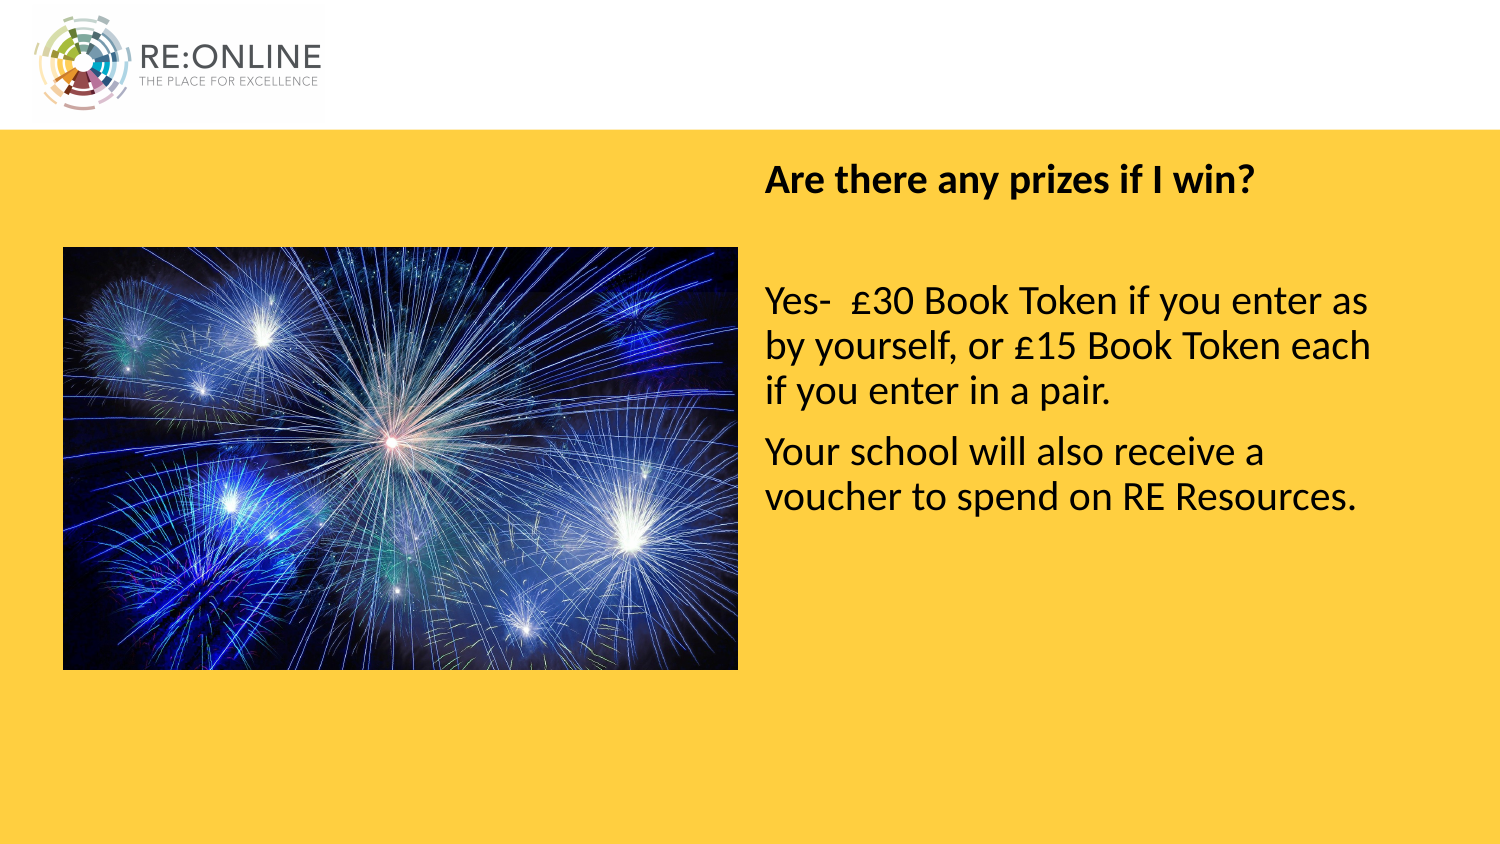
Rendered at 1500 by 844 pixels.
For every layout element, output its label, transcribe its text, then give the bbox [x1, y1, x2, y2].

picture [63, 247, 738, 670]
list Are there any prizes if I win? Yes- £30 Book Token if you enter as by yourself, or £15 Book Token each if you enter in a pair. Your school will also receive a voucher to spend on RE Resources. [750, 150, 1400, 230]
picture [32, 4, 325, 123]
